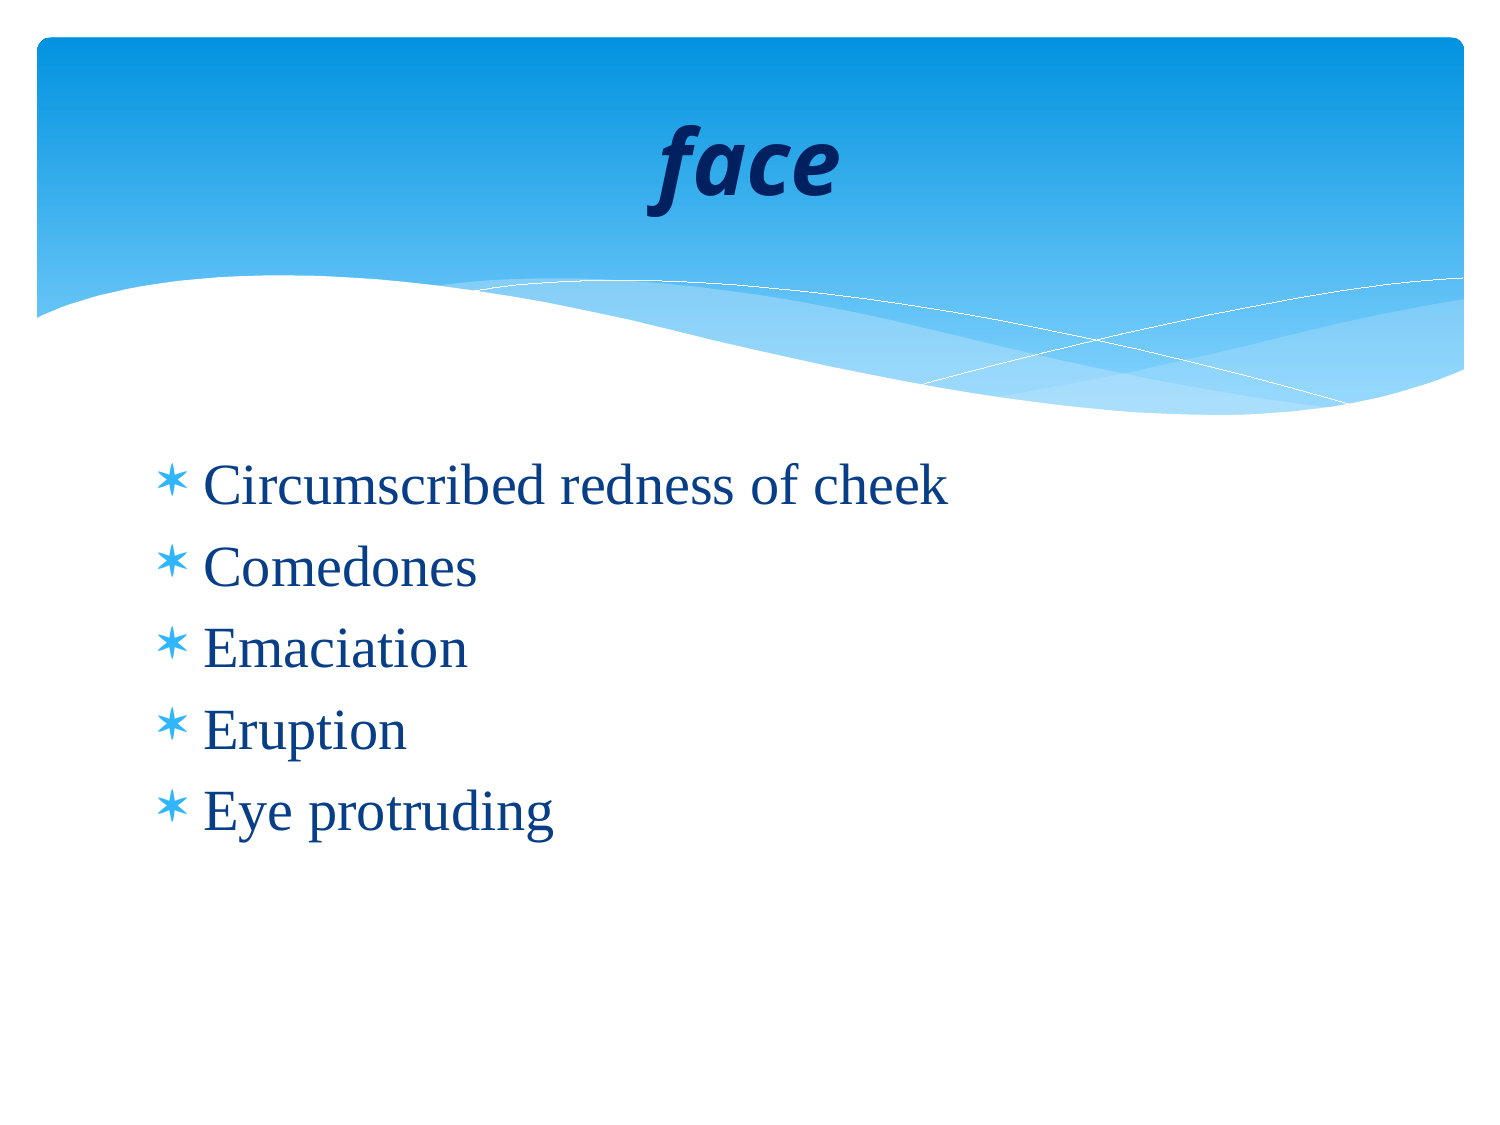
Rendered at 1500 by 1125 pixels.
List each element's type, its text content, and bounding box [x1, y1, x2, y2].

list Circumscribed redness of cheek Comedones Emaciation Eruption Eye protruding [143, 438, 1359, 1005]
title face [75, 55, 1425, 261]
